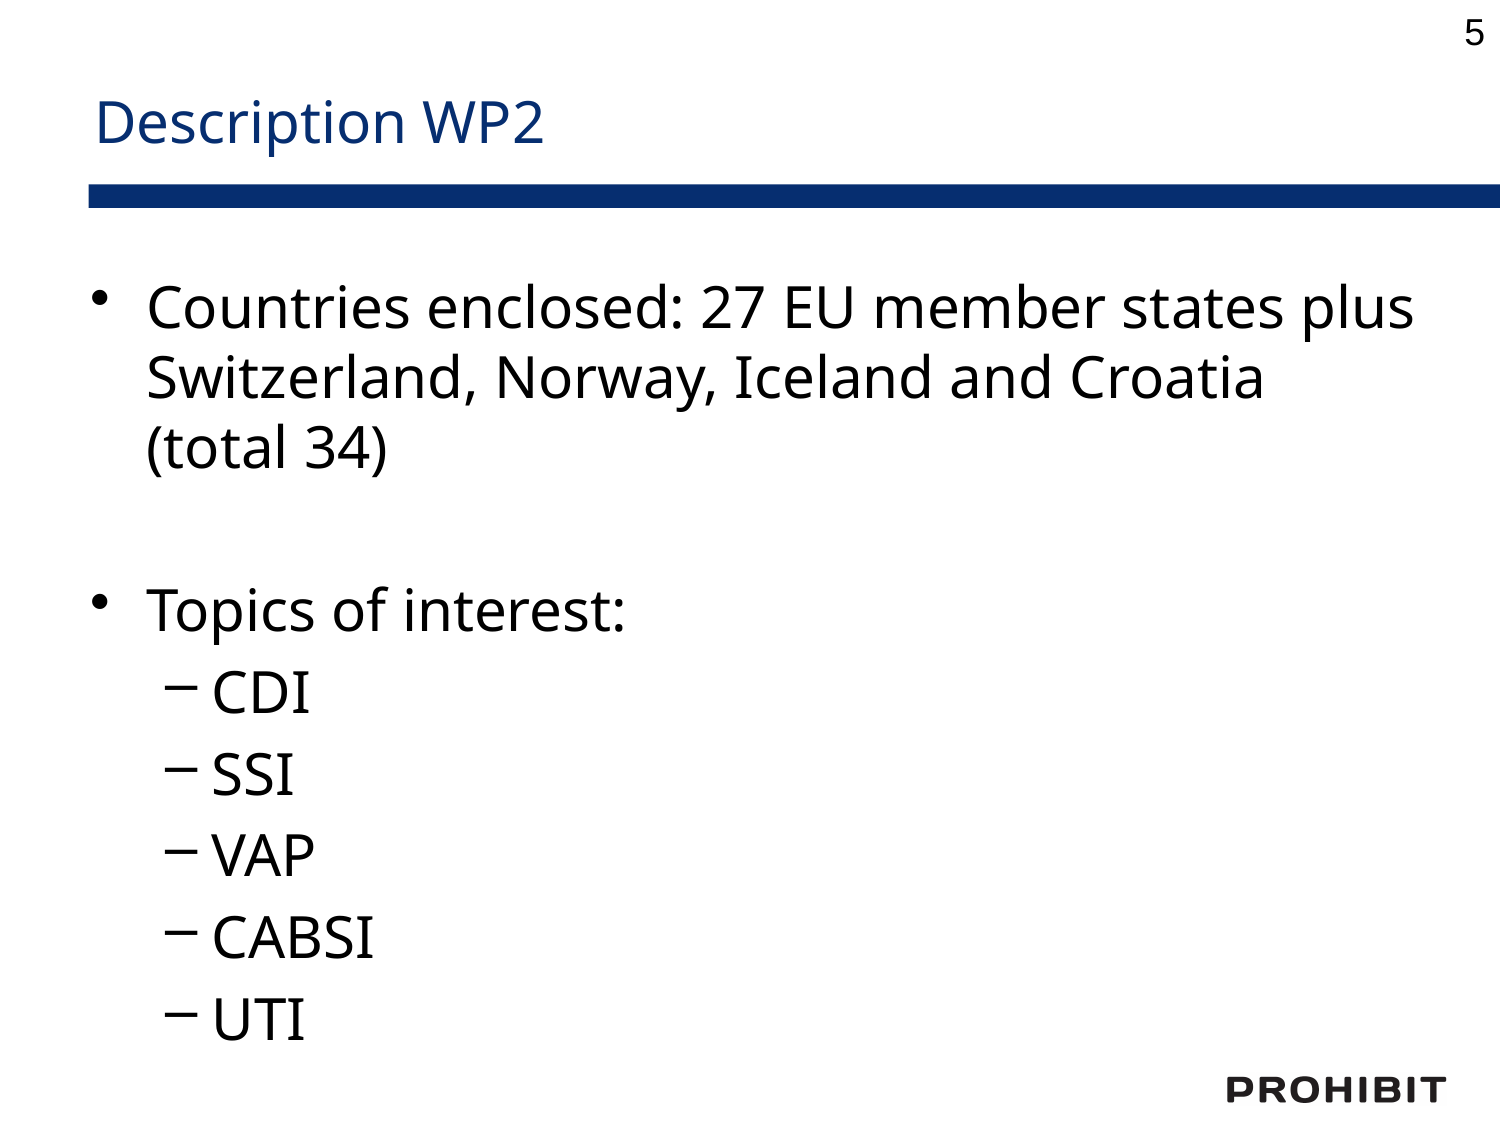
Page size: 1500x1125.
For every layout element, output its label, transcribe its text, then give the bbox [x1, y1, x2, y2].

slide_number 5 [1149, 0, 1500, 79]
list Countries enclosed: 27 EU member states plus Switzerland, Norway, Iceland and Croatia (total 34) Topics of interest: CDI SSI VAP CABSI UTI [74, 262, 1436, 1083]
title Description WP2 [78, 44, 1428, 197]
